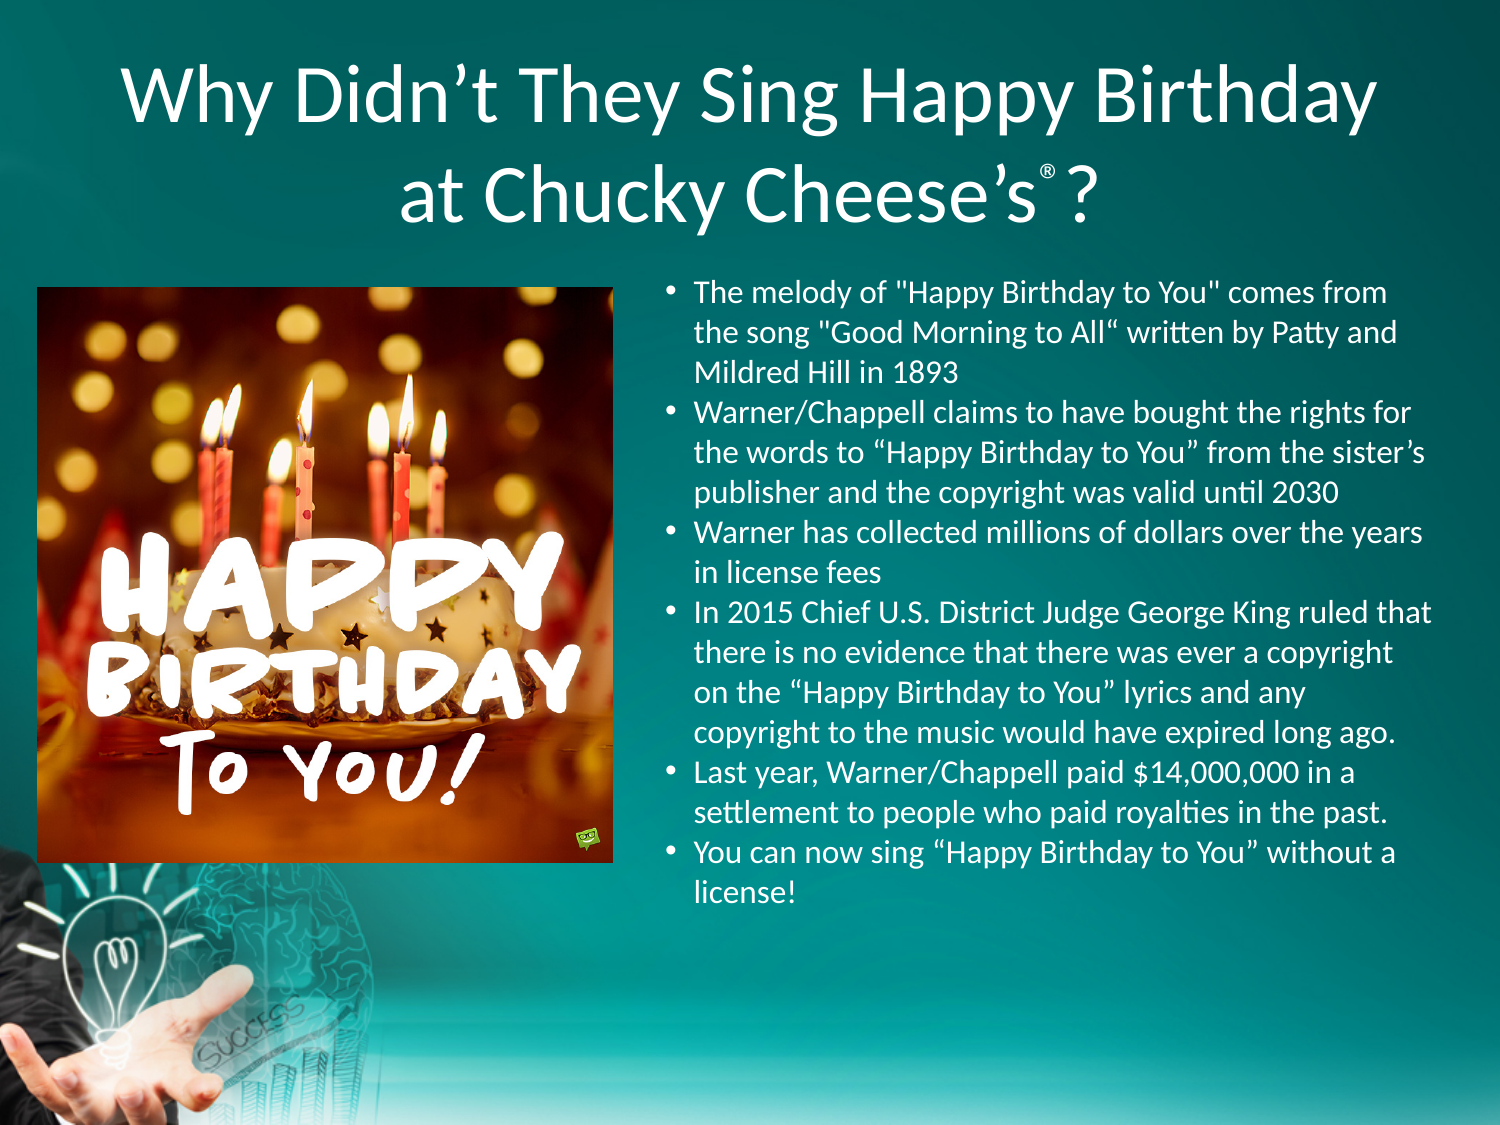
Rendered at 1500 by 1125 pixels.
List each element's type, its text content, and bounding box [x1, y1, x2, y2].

title Why Didn’t They Sing Happy Birthday at Chucky Cheese’s®? [75, 45, 1425, 233]
list The melody of "Happy Birthday to You" comes from the song "Good Morning to All“ written by Patty and Mildred Hill in 1893 Warner/Chappell claims to have bought the rights for the words to “Happy Birthday to You” from the sister’s publisher and the copyright was valid until 2030 Warner has collected millions of dollars over the years in license fees In 2015 Chief U.S. District Judge George King ruled that there is no evidence that there was ever a copyright on the “Happy Birthday to You” lyrics and any copyright to the music would have expired long ago. Last year, Warner/Chappell paid $14,000,000 in a settlement to people who paid royalties in the past. You can now sing “Happy Birthday to You” without a license! [650, 262, 1450, 1005]
picture [0, 0, 1500, 1125]
